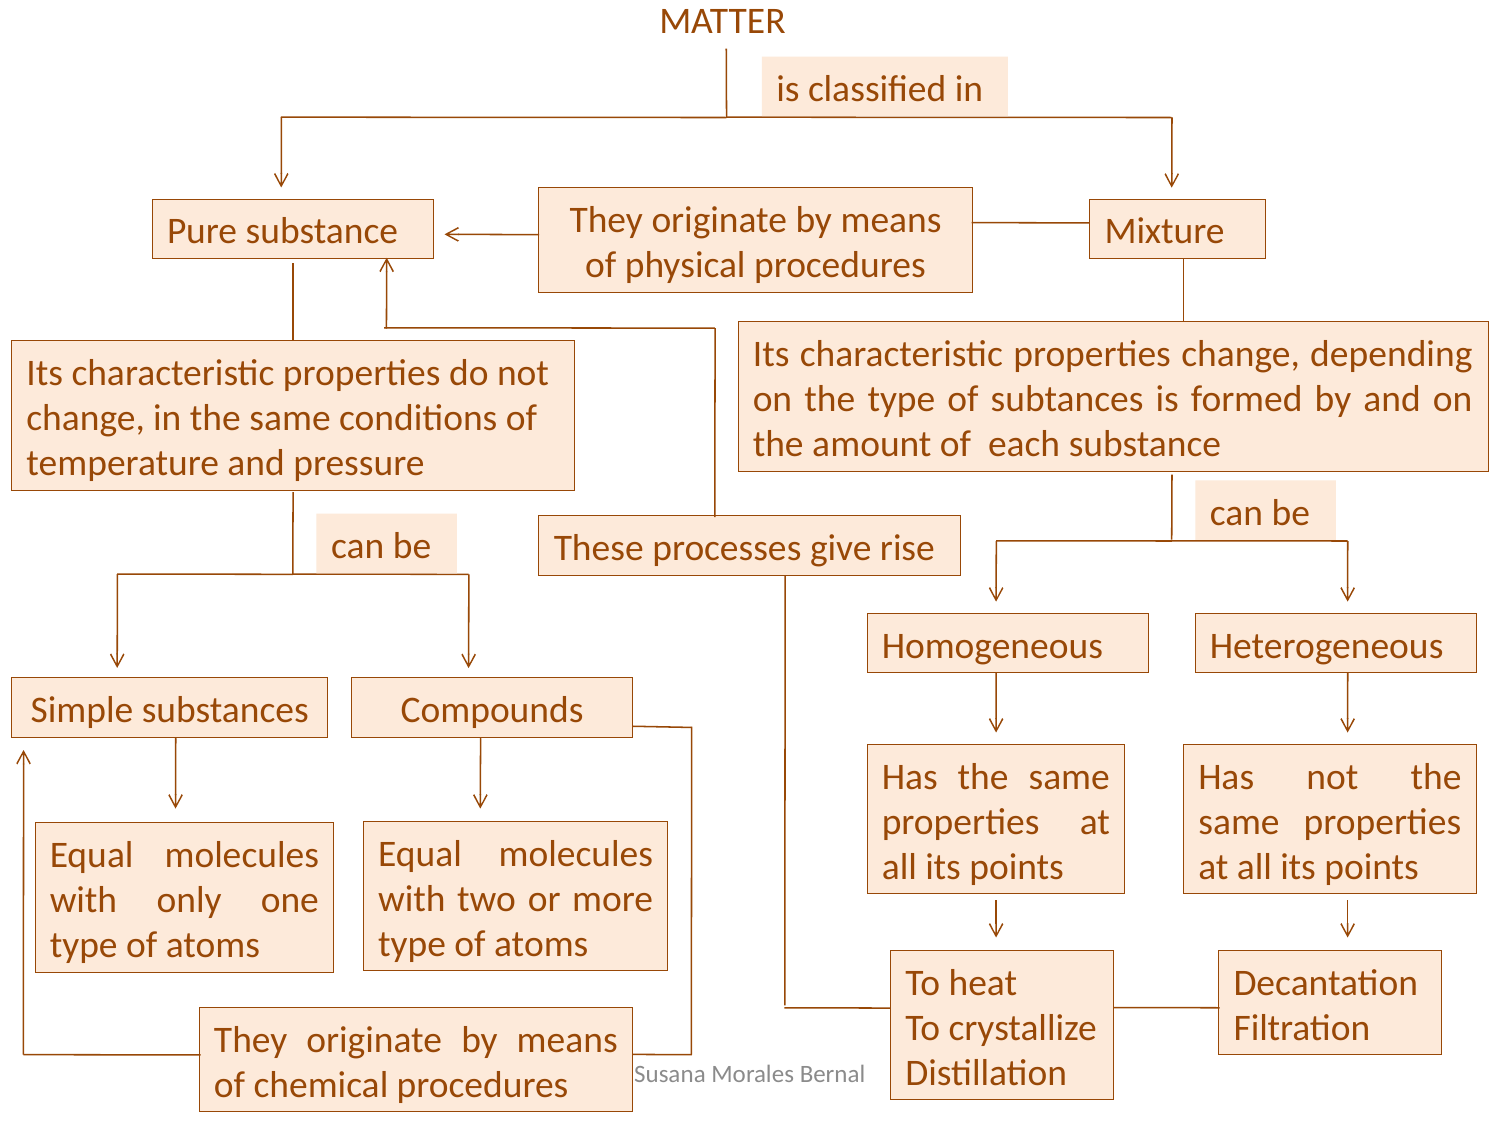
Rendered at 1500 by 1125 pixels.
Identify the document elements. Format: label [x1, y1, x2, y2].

text_box [11, 0, 1489, 1114]
